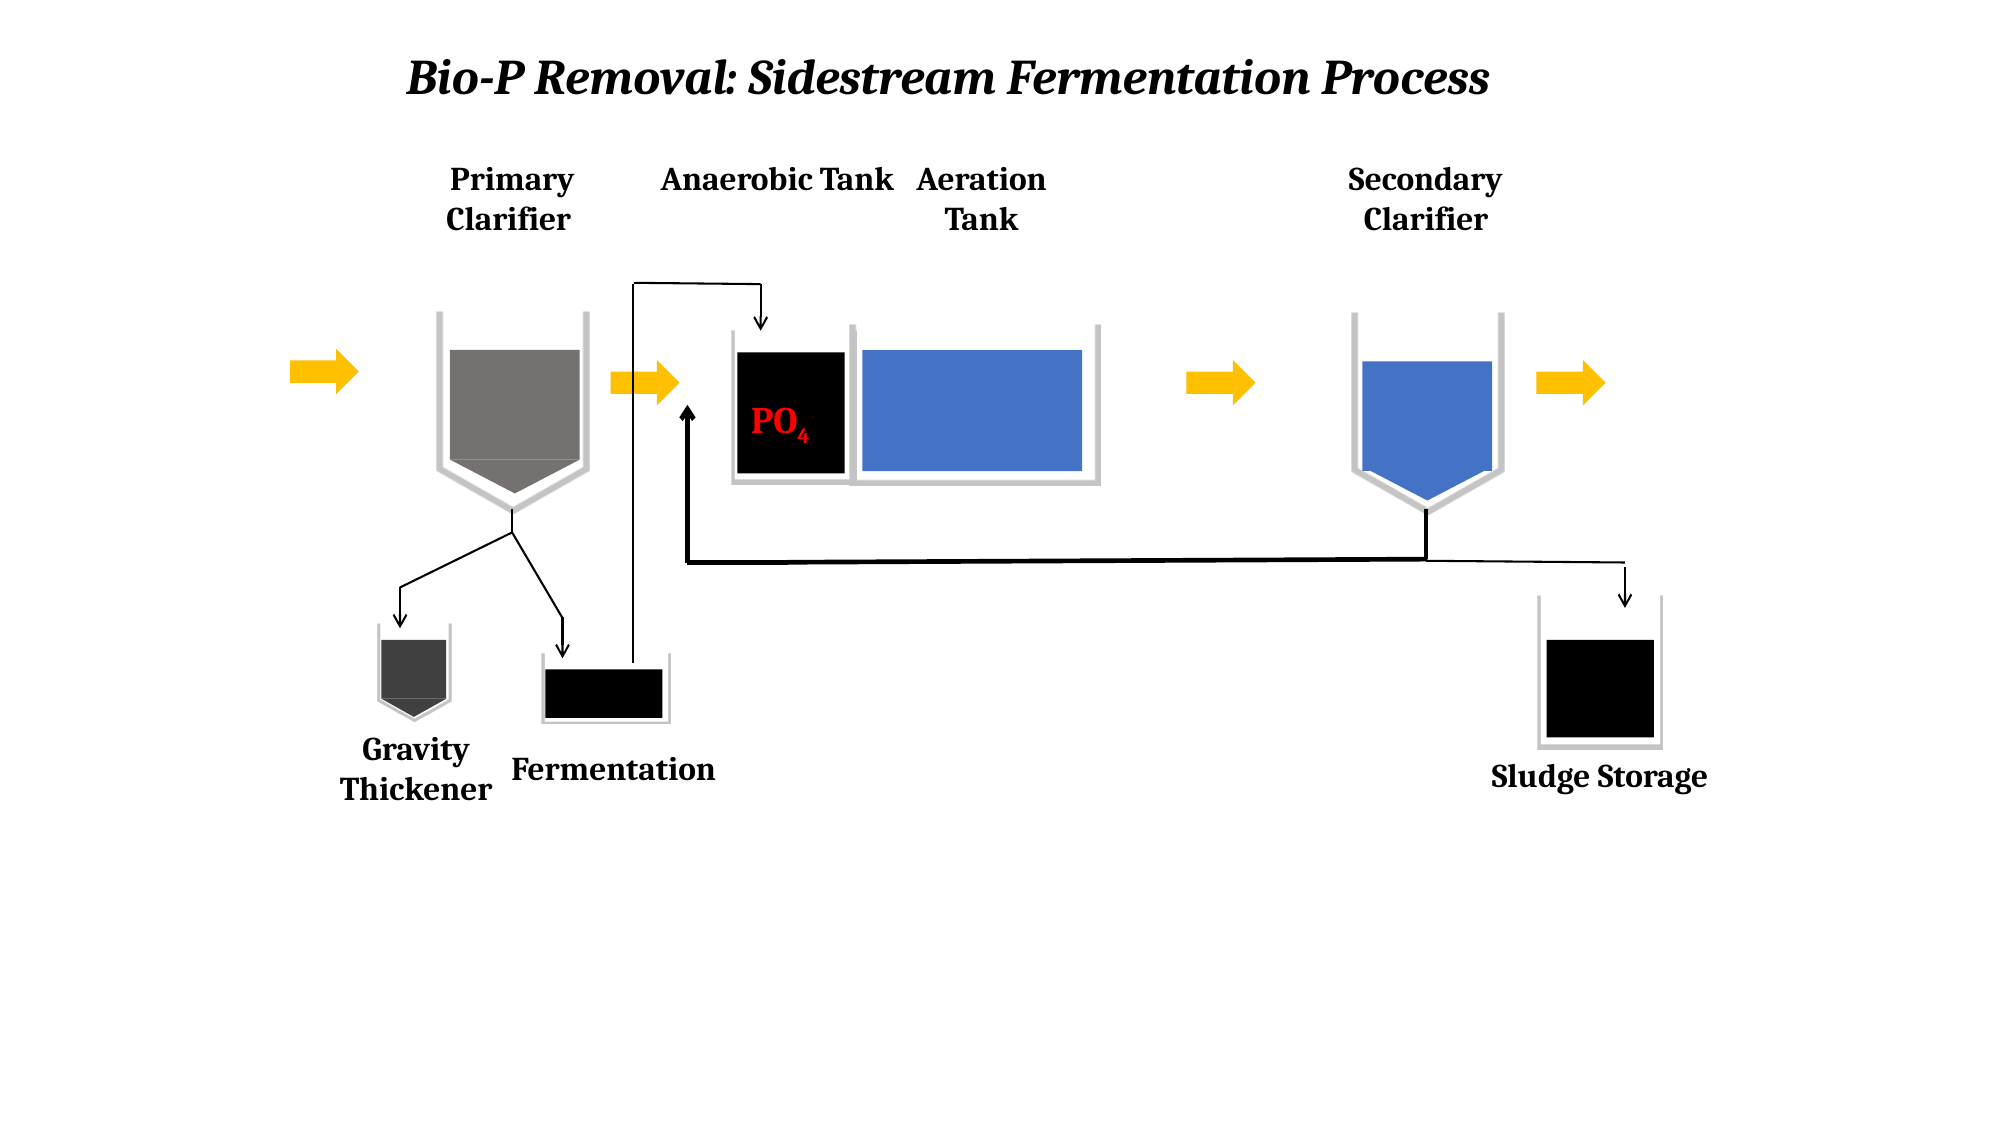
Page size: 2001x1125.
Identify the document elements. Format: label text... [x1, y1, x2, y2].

text_box Anaerobic Tank [642, 150, 912, 205]
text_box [512, 532, 563, 618]
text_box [1362, 361, 1493, 501]
text_box [634, 359, 680, 406]
text_box Secondary Clarifier [1282, 150, 1570, 245]
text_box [381, 639, 447, 717]
picture [435, 311, 590, 514]
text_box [399, 532, 512, 588]
text_box [1536, 359, 1606, 406]
text_box [610, 371, 632, 394]
text_box [290, 348, 359, 395]
text_box Sludge Storage [1475, 746, 1726, 802]
picture [1537, 595, 1663, 750]
text_box Aeration Tank [865, 150, 1098, 245]
picture [541, 653, 671, 724]
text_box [787, 559, 1428, 563]
text_box Primary Clarifier [387, 150, 638, 245]
text_box Bio-P Removal: Sidestream Fermentation Process [391, 37, 1555, 113]
text_box Gravity Thickener [291, 719, 542, 815]
picture [1349, 312, 1505, 515]
text_box Fermentation [491, 739, 736, 795]
picture [376, 623, 452, 722]
text_box [1186, 359, 1256, 406]
picture [731, 324, 1101, 486]
